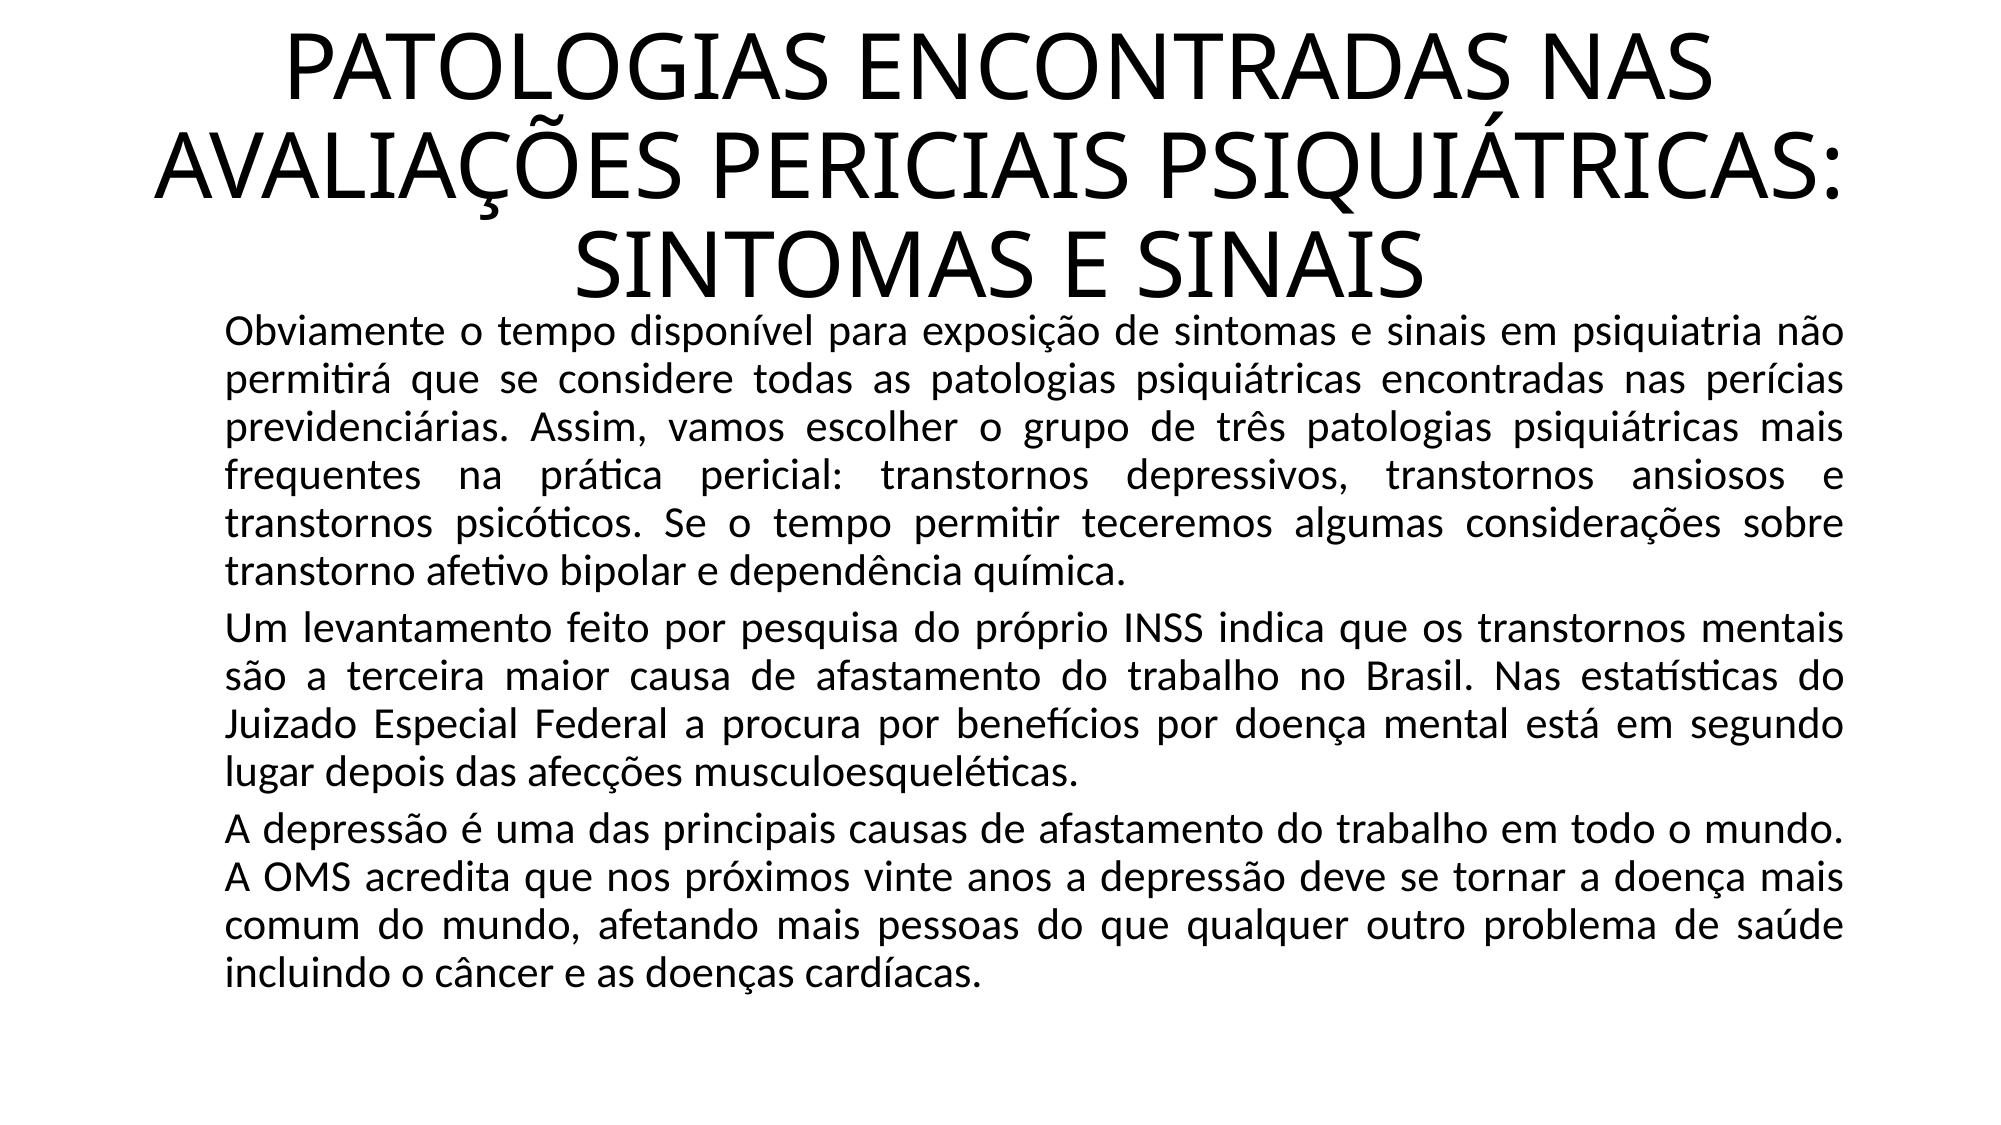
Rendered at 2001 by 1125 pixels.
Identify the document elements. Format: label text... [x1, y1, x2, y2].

list Obviamente o tempo disponível para exposição de sintomas e sinais em psiquiatria não permitirá que se considere todas as patologias psiquiátricas encontradas nas perícias previdenciárias. Assim, vamos escolher o grupo de três patologias psiquiátricas mais frequentes na prática pericial: transtornos depressivos, transtornos ansiosos e transtornos psicóticos. Se o tempo permitir teceremos algumas considerações sobre transtorno afetivo bipolar e dependência química. Um levantamento feito por pesquisa do próprio INSS indica que os transtornos mentais são a terceira maior causa de afastamento do trabalho no Brasil. Nas estatísticas do Juizado Especial Federal a procura por benefícios por doença mental está em segundo lugar depois das afecções musculoesqueléticas. A depressão é uma das principais causas de afastamento do trabalho em todo o mundo. A OMS acredita que nos próximos vinte anos a depressão deve se tornar a doença mais comum do mundo, afetando mais pessoas do que qualquer outro problema de saúde incluindo o câncer e as doenças cardíacas. [137, 299, 1863, 1014]
title PATOLOGIAS ENCONTRADAS NAS AVALIAÇÕES PERICIAIS PSIQUIÁTRICAS: SINTOMAS E SINAIS [137, 59, 1863, 278]
